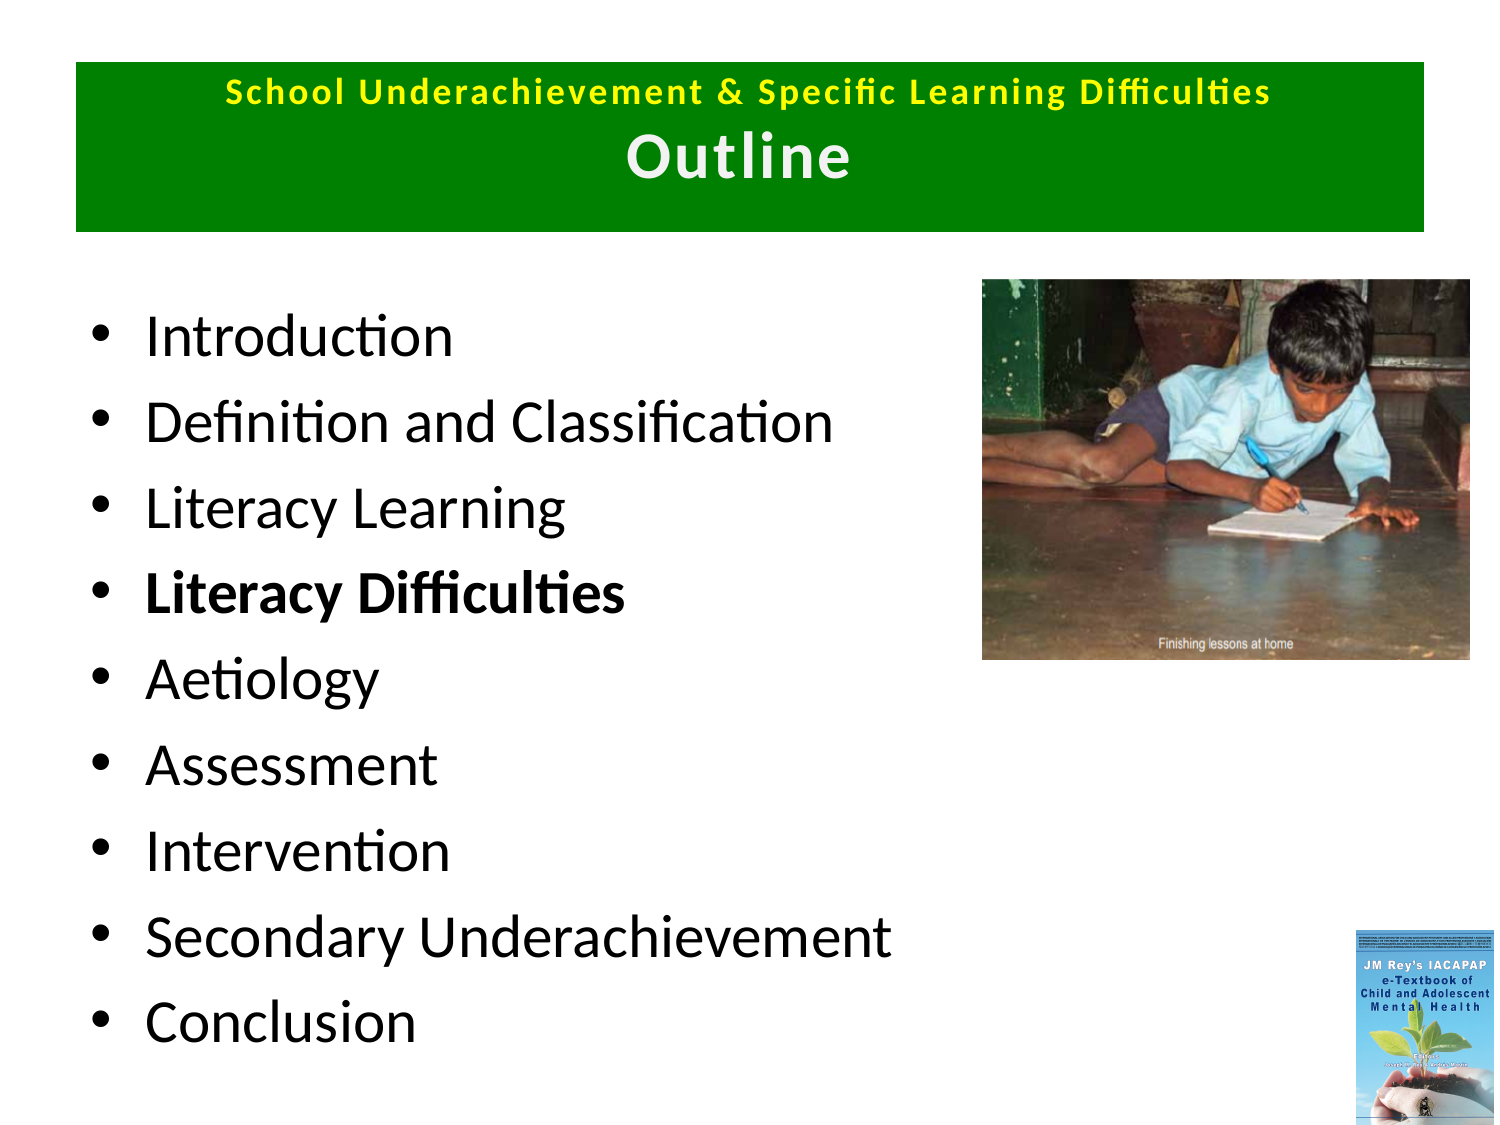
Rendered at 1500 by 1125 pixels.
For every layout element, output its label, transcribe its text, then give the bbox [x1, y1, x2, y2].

picture [1356, 929, 1494, 1125]
title School Underachievement & Specific Learning Difficulties Outline [75, 61, 1425, 233]
picture [980, 275, 1470, 660]
list Introduction Definition and Classification Literacy Learning Literacy Difficulties Aetiology Assessment Intervention Secondary Underachievement Conclusion [75, 287, 945, 1077]
